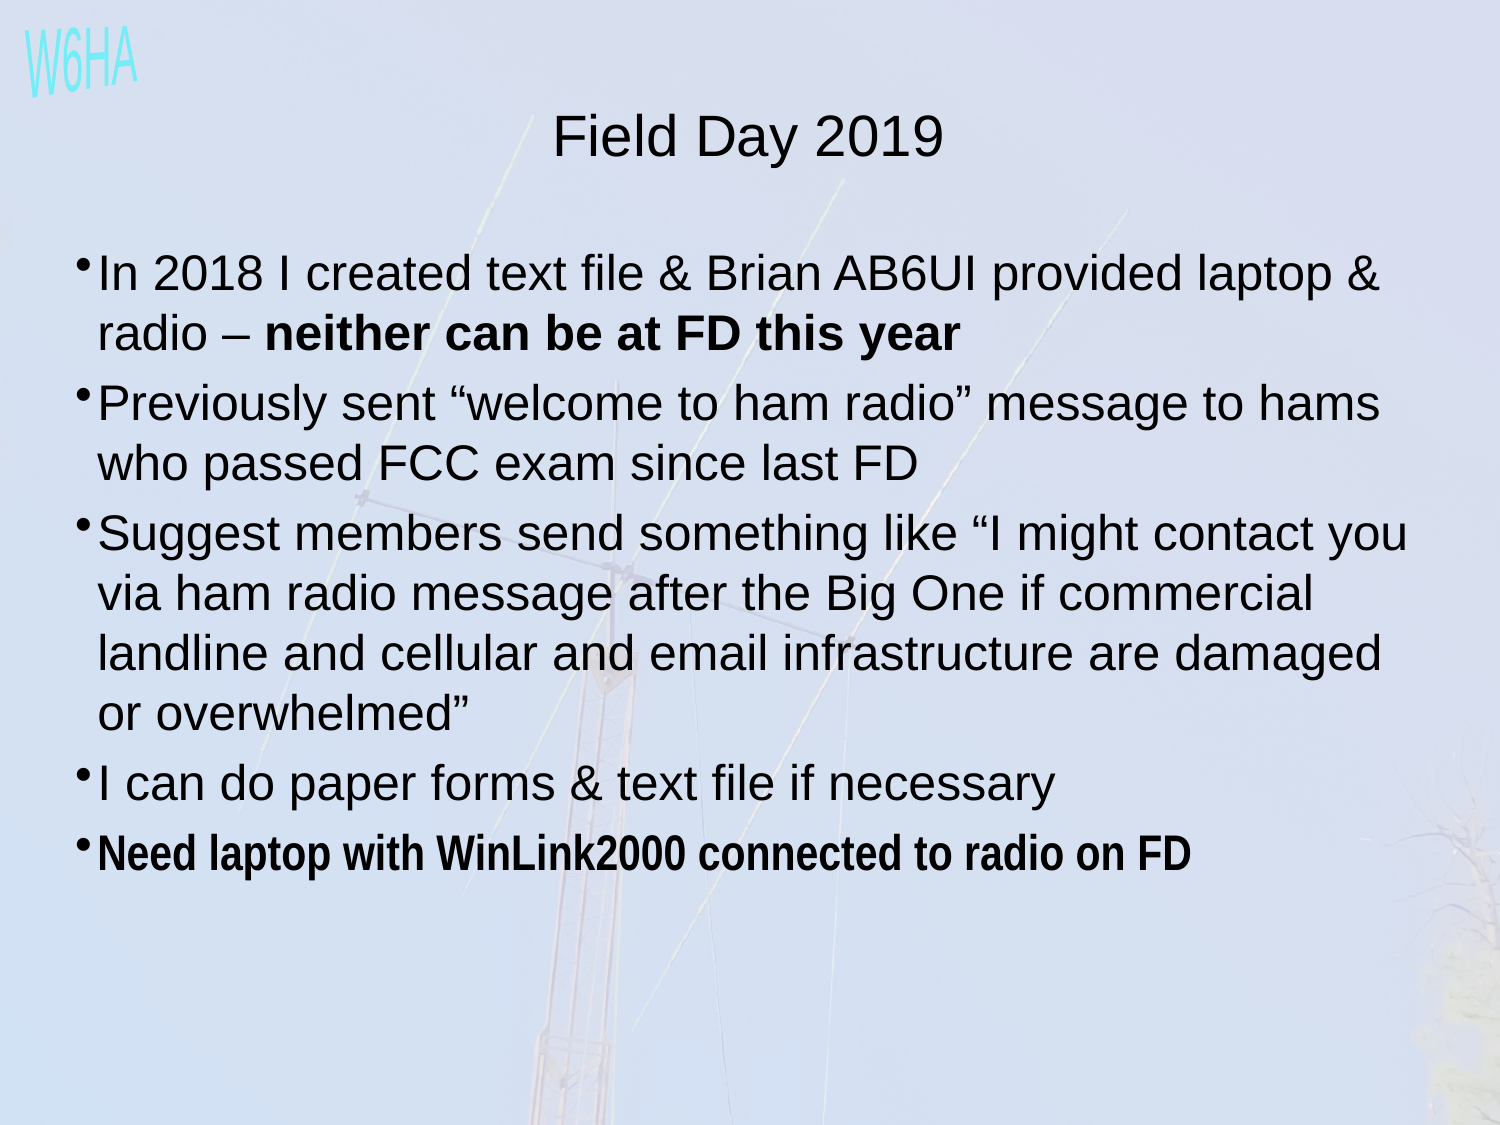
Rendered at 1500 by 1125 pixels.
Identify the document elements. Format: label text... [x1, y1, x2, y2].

list In 2018 I created text file & Brian AB6UI provided laptop & radio – neither can be at FD this year Previously sent “welcome to ham radio” message to hams who passed FCC exam since last FD Suggest members send something like “I might contact you via ham radio message after the Big One if commercial landline and cellular and email infrastructure are damaged or overwhelmed” I can do paper forms & text file if necessary Need laptop with WinLink2000 connected to radio on FD [74, 235, 1424, 978]
title Field Day 2019 [74, 44, 1424, 232]
